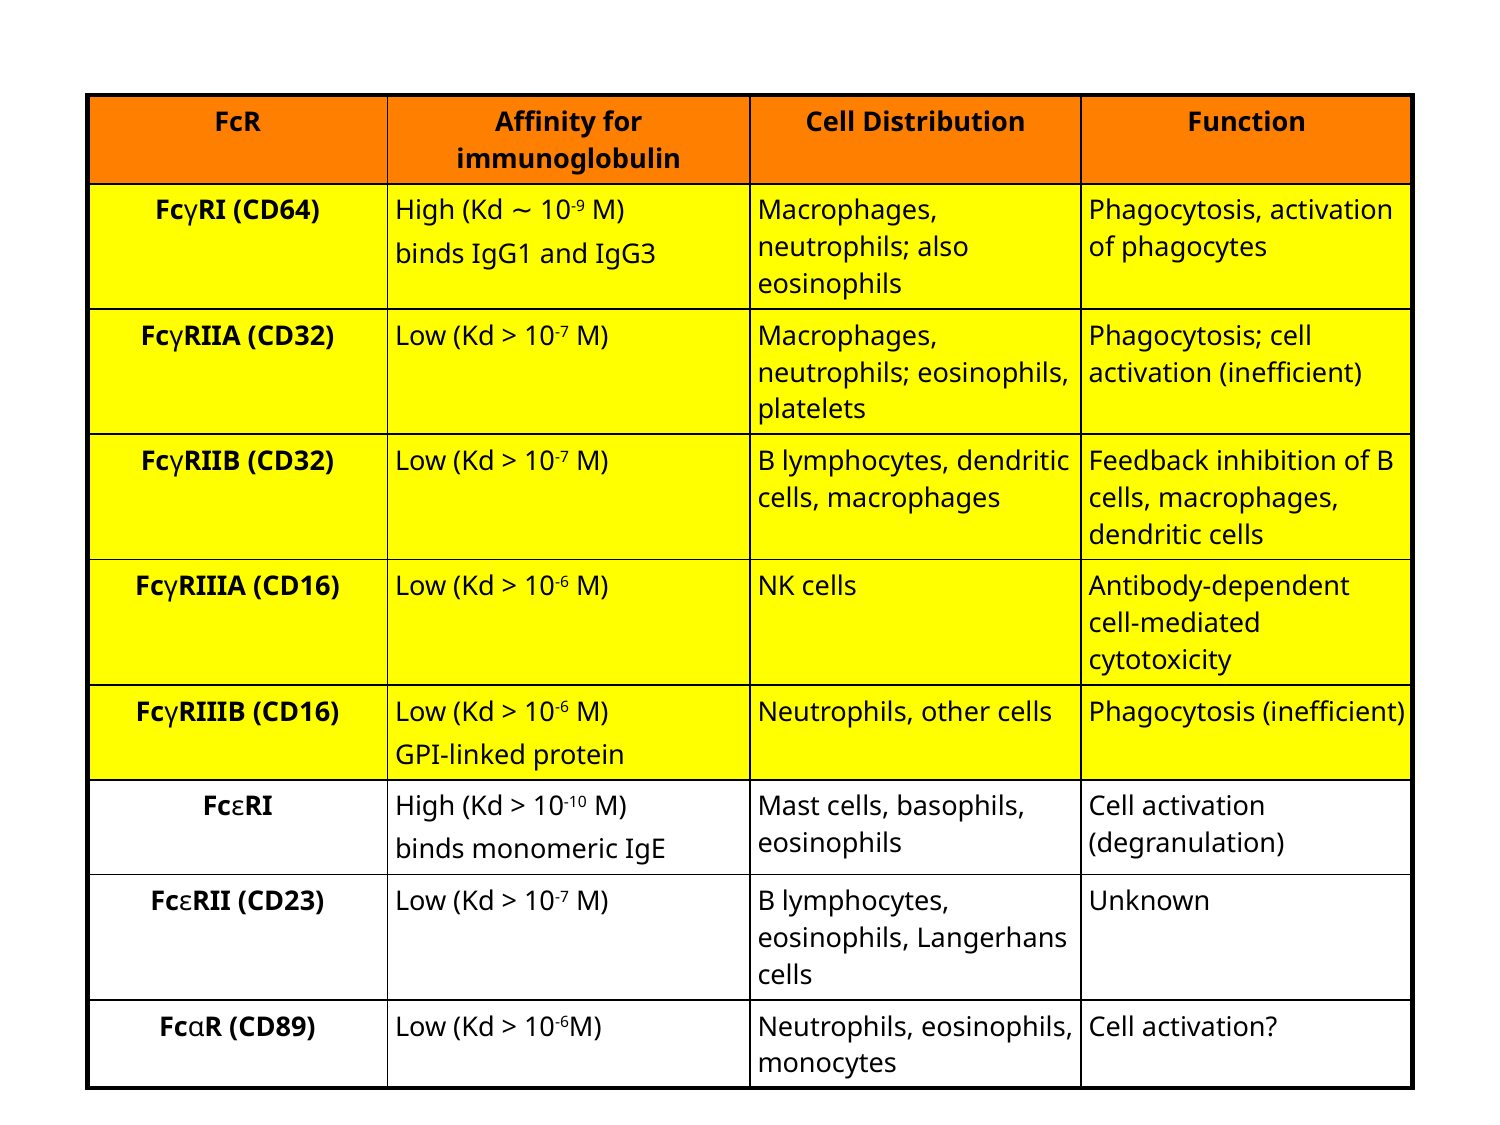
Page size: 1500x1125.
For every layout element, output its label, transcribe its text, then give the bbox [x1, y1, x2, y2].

table_cell B lymphocytes, dendritic cells, macrophages [751, 435, 1080, 559]
table_cell Phagocytosis; cell activation (inefficient) [1082, 310, 1410, 433]
table_cell B lymphocytes, eosinophils, Langerhans cells [751, 875, 1080, 999]
table_cell Low (Kd > 10-6 M) [388, 560, 749, 684]
table_cell Low (Kd > 10-7 M) [388, 435, 749, 559]
table_cell Antibody-dependent cell-mediated cytotoxicity [1082, 560, 1410, 684]
table_header Function [1082, 97, 1410, 183]
table_cell FcγRIIIB (CD16) [90, 686, 387, 779]
table_header Affinity for immunoglobulin [388, 97, 749, 183]
table_cell Unknown [1082, 875, 1410, 999]
table_cell Low (Kd > 10-7 M) [388, 875, 749, 999]
table_cell Phagocytosis, activation of phagocytes [1082, 185, 1410, 308]
table_cell FcγRIIIA (CD16) [90, 560, 387, 684]
table_cell NK cells [751, 560, 1080, 684]
table_cell Low (Kd > 10-7 M) [388, 310, 749, 433]
table_cell Cell activation (degranulation) [1082, 781, 1410, 874]
table_cell FcγRIIB (CD32) [90, 435, 387, 559]
table_cell Feedback inhibition of B cells, macrophages, dendritic cells [1082, 435, 1410, 559]
table_cell FcγRIIA (CD32) [90, 310, 387, 433]
table_cell Phagocytosis (inefficient) [1082, 686, 1410, 779]
table_cell FcεRI [90, 781, 387, 874]
table_cell Neutrophils, eosinophils, monocytes [751, 1001, 1080, 1086]
table_cell FcεRII (CD23) [90, 875, 387, 999]
table_cell Mast cells, basophils, eosinophils [751, 781, 1080, 874]
table_cell Macrophages, neutrophils; eosinophils, platelets [751, 310, 1080, 433]
table_cell Low (Kd > 10-6 M) GPI-linked protein [388, 686, 749, 779]
table_cell Low (Kd > 10-6M) [388, 1001, 749, 1086]
table_header FcR [90, 97, 387, 183]
table_cell FcγRI (CD64) [90, 185, 387, 308]
table_cell Macrophages, neutrophils; also eosinophils [751, 185, 1080, 308]
table_cell FcαR (CD89) [90, 1001, 387, 1086]
table_cell High (Kd > 10-10 M) binds monomeric IgE [388, 781, 749, 874]
table_cell Neutrophils, other cells [751, 686, 1080, 779]
table_header Cell Distribution [751, 97, 1080, 183]
table_cell Cell activation? [1082, 1001, 1410, 1086]
table_cell High (Kd ∼ 10-9 M) binds IgG1 and IgG3 [388, 185, 749, 308]
